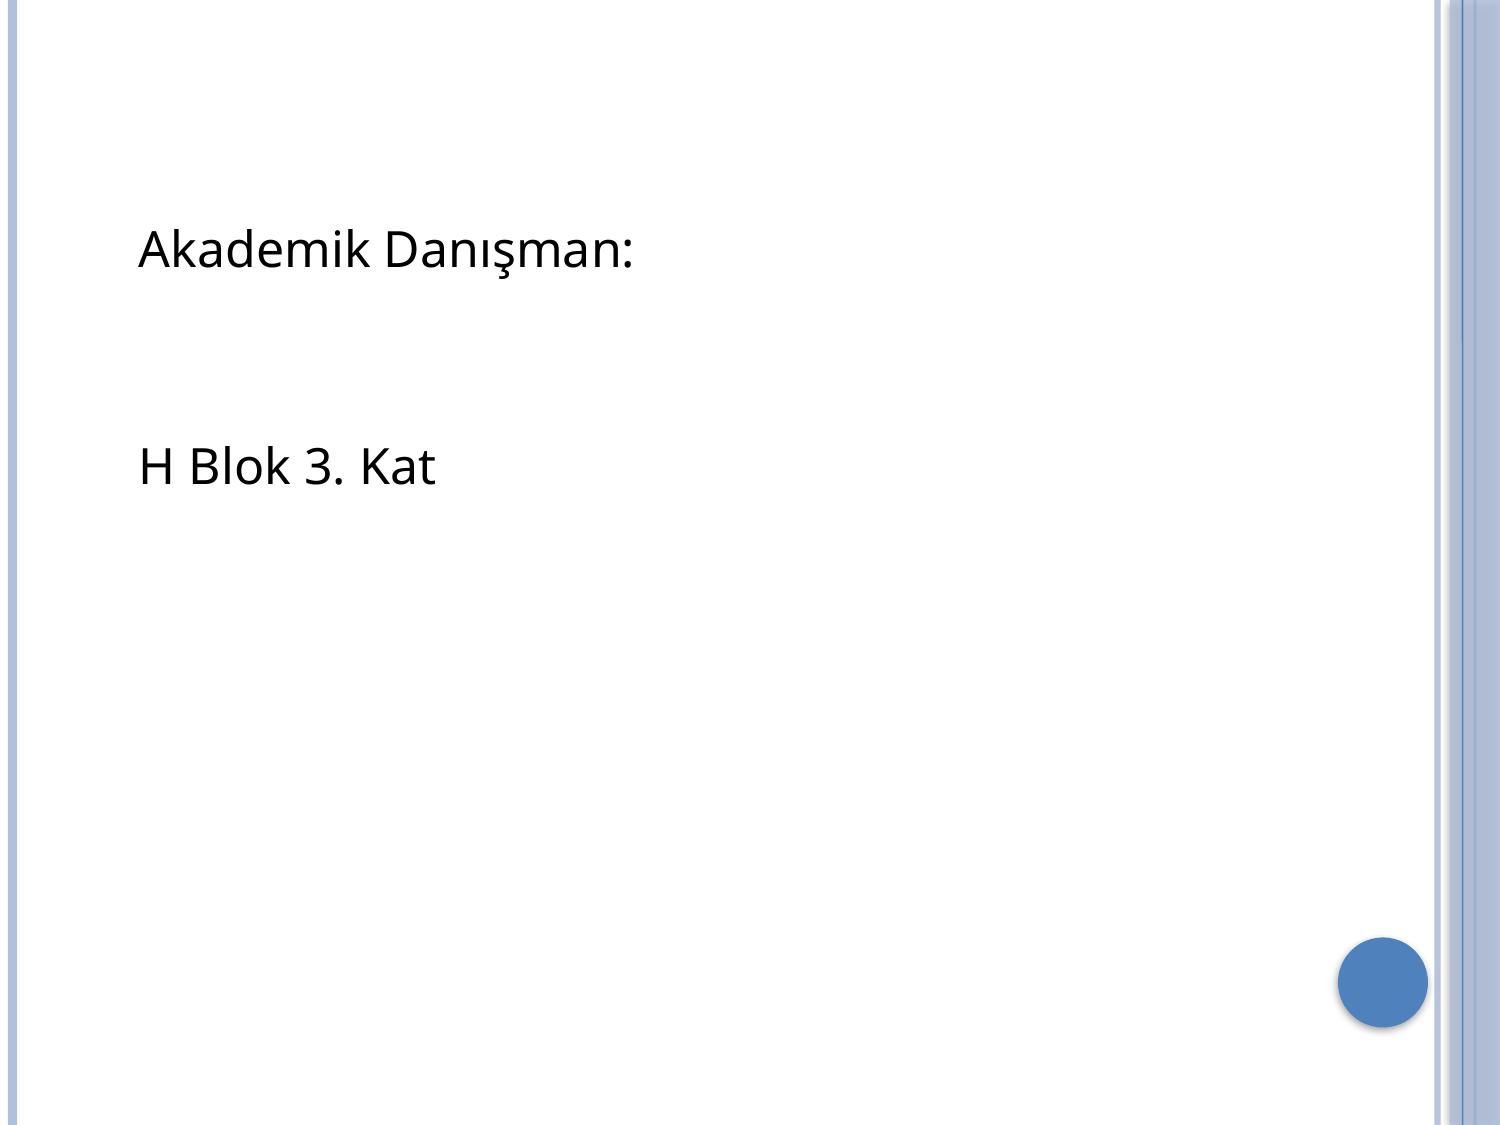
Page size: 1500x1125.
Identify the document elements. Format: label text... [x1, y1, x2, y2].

list Akademik Danışman: H Blok 3. Kat [123, 137, 1247, 764]
